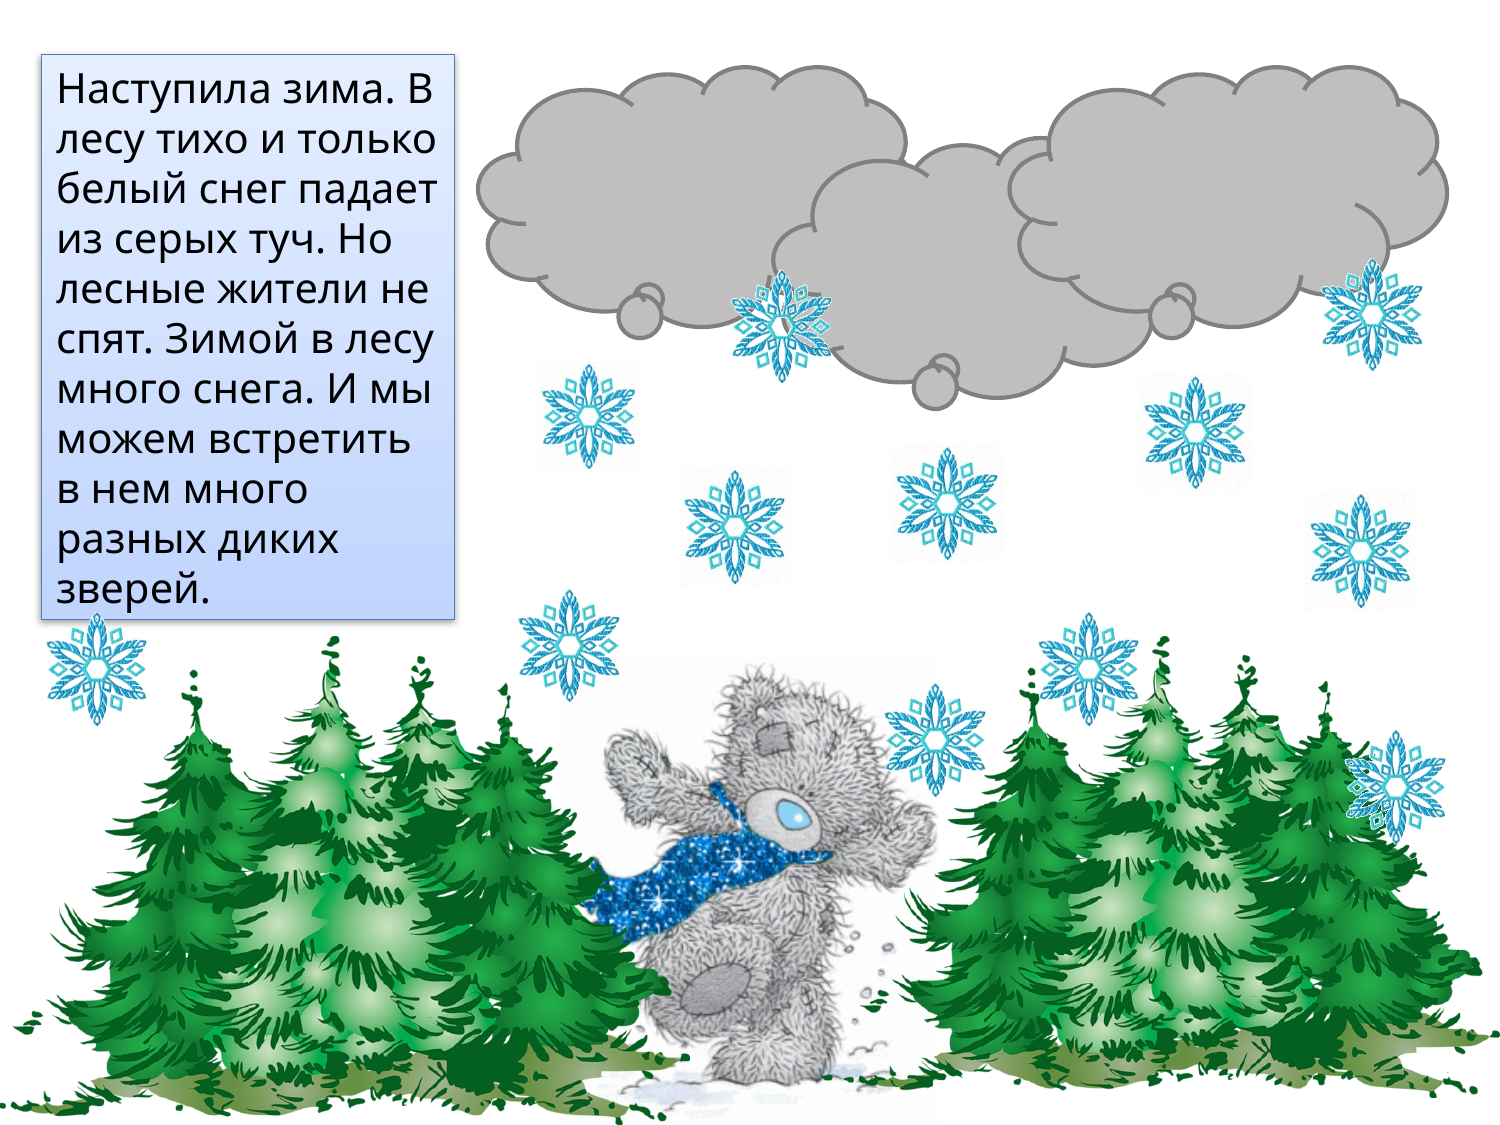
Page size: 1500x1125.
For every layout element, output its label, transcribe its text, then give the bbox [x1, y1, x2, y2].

picture [536, 361, 641, 472]
text_box [771, 135, 1152, 412]
picture [891, 444, 1004, 564]
picture [726, 266, 838, 386]
picture [0, 585, 1500, 1125]
text_box Наступила зима. В лесу тихо и только белый снег падает из серых туч. Но лесные жители не спят. Зимой в лесу много снега. И мы можем встретить в нем много разных диких зверей. [41, 54, 455, 620]
text_box [475, 65, 908, 341]
picture [1304, 491, 1417, 611]
picture [1316, 255, 1429, 375]
picture [1139, 373, 1252, 493]
picture [678, 467, 791, 587]
text_box [1007, 65, 1450, 341]
